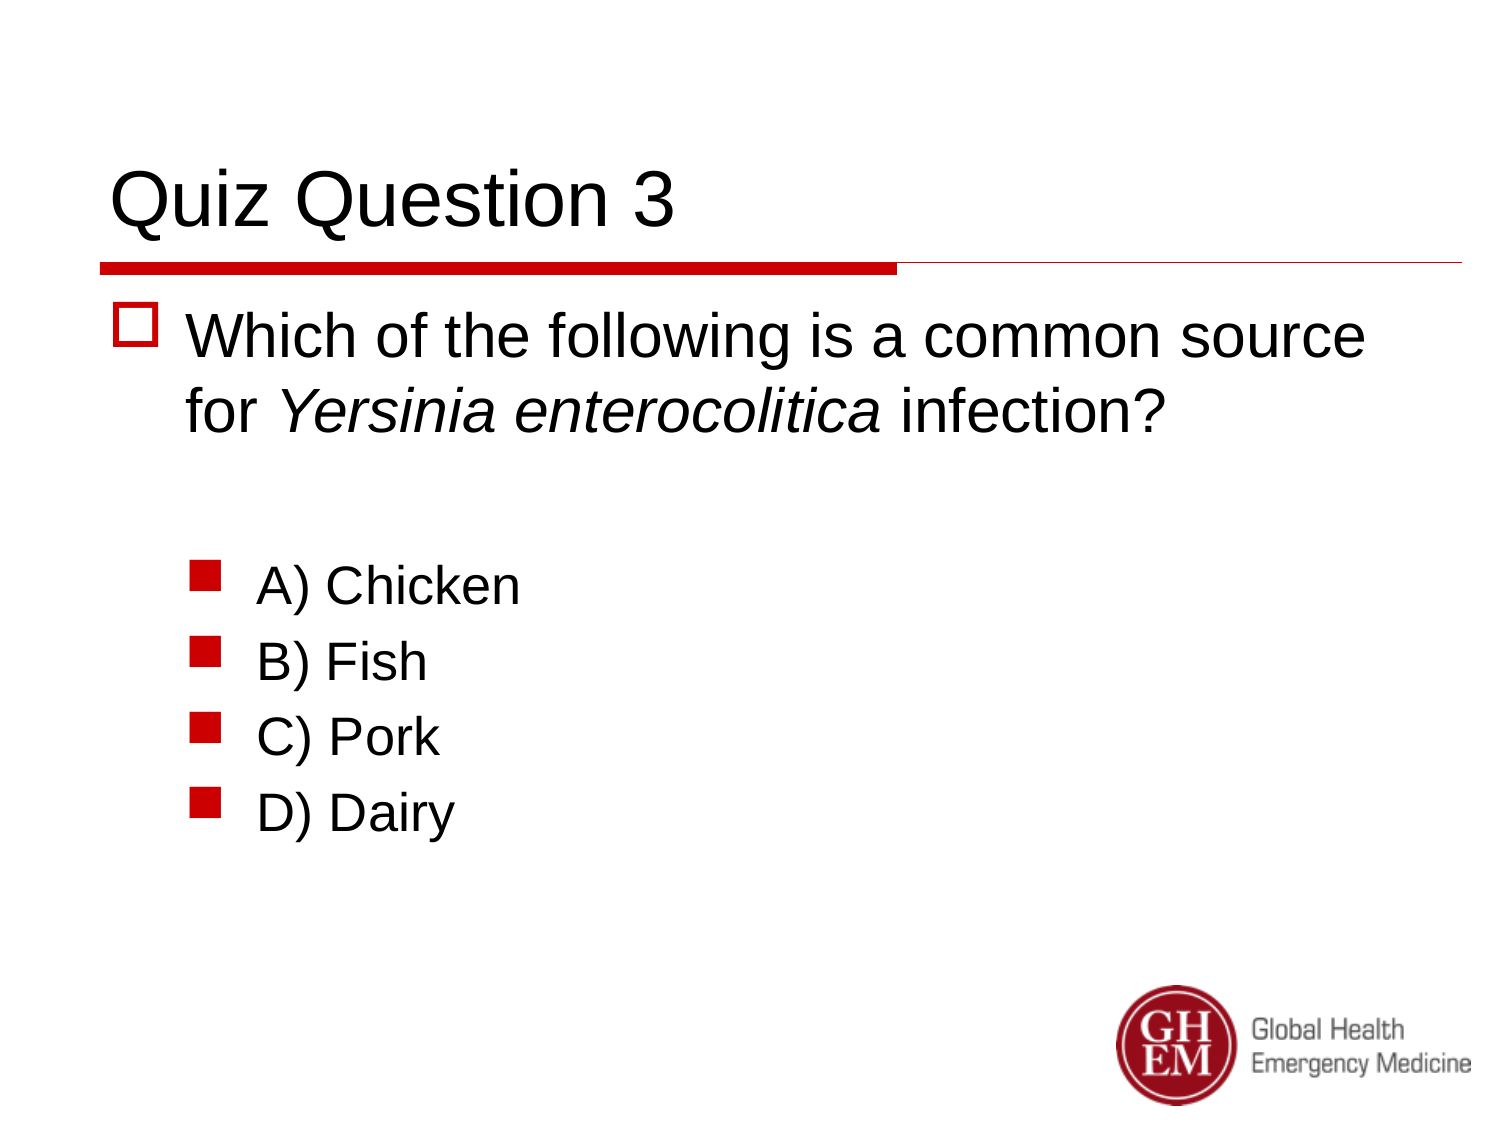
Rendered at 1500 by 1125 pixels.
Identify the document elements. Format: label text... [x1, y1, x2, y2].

picture [1116, 985, 1471, 1106]
title Quiz Question 3 [94, 50, 1407, 250]
list Which of the following is a common source for Yersinia enterocolitica infection? A) Chicken B) Fish C) Pork D) Dairy [92, 287, 1406, 988]
